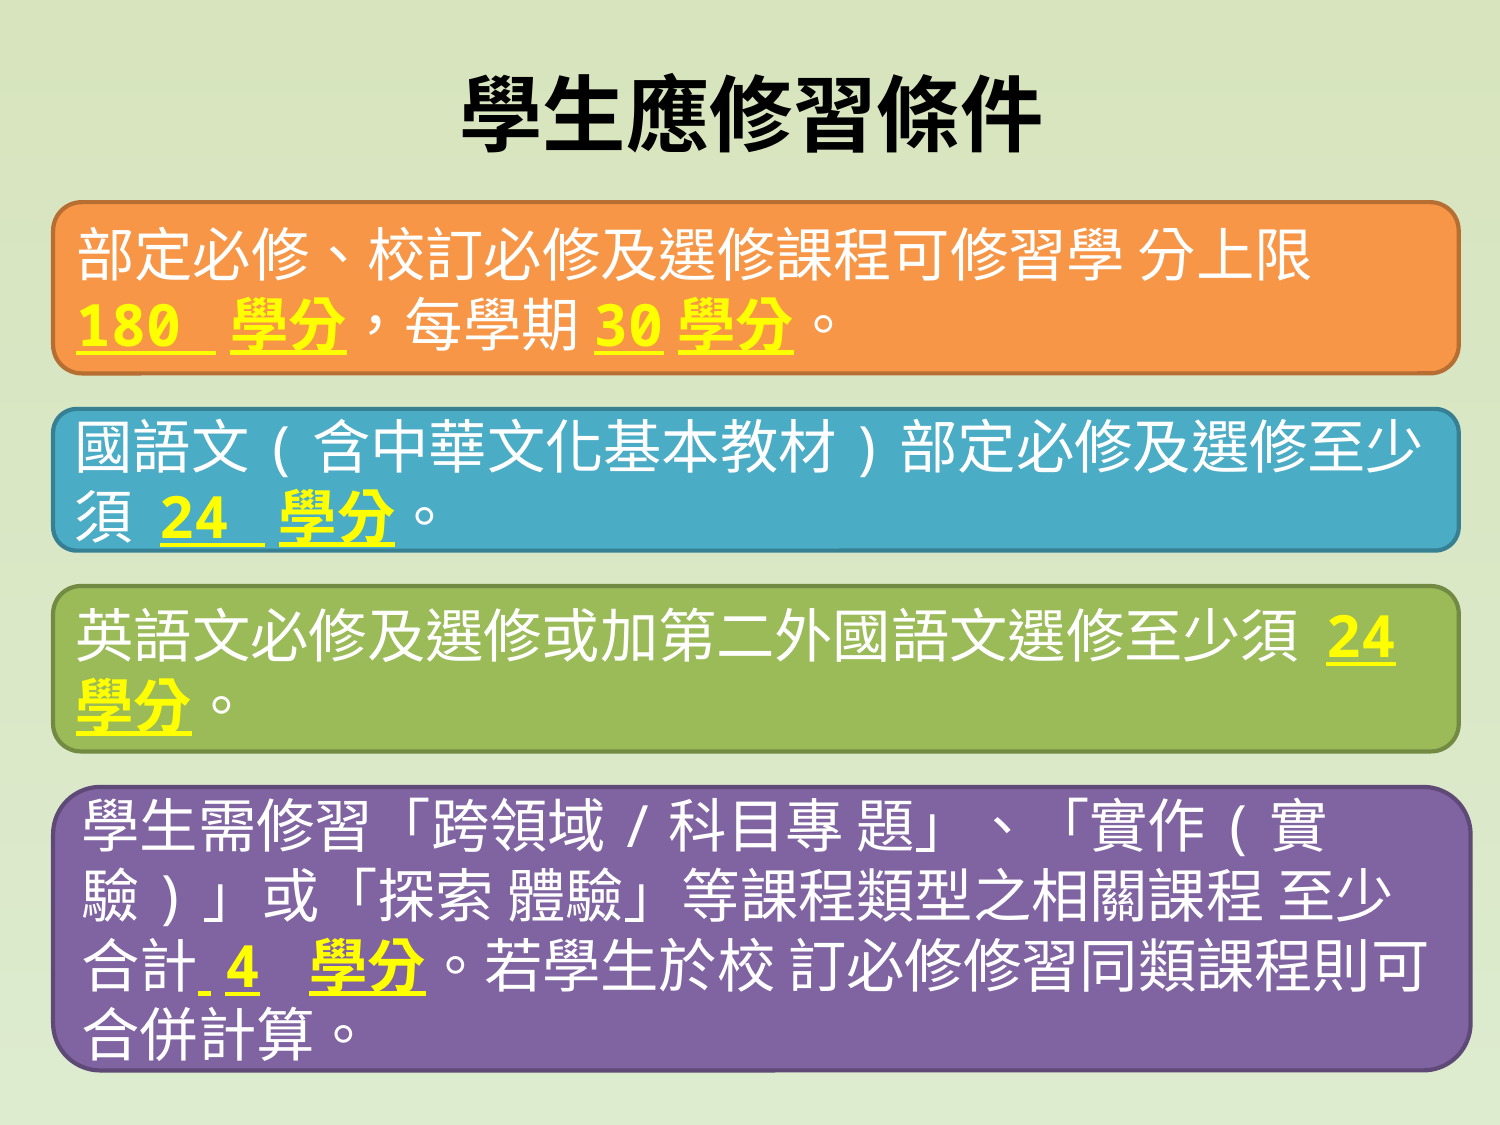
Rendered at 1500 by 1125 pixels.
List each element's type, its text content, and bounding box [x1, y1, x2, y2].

title 學生應修習條件 [76, 54, 1427, 171]
text_box 部定必修、校訂必修及選修課程可修習學 分上限 180 學分，每學期30學分。 [50, 200, 1461, 376]
text_box 學生需修習「跨領域/科目專 題」、「實作(實驗)」或「探索 體驗」等課程類型之相關課程 至少合計 4 學分。若學生於校 訂必修修習同類課程則可合併計算。 [50, 784, 1473, 1073]
text_box 國語文(含中華文化基本教材)部定必修及選修至少須 24 學分。 [50, 406, 1461, 553]
text_box 英語文必修及選修或加第二外國語文選修至少須 24 學分。 [50, 583, 1461, 754]
